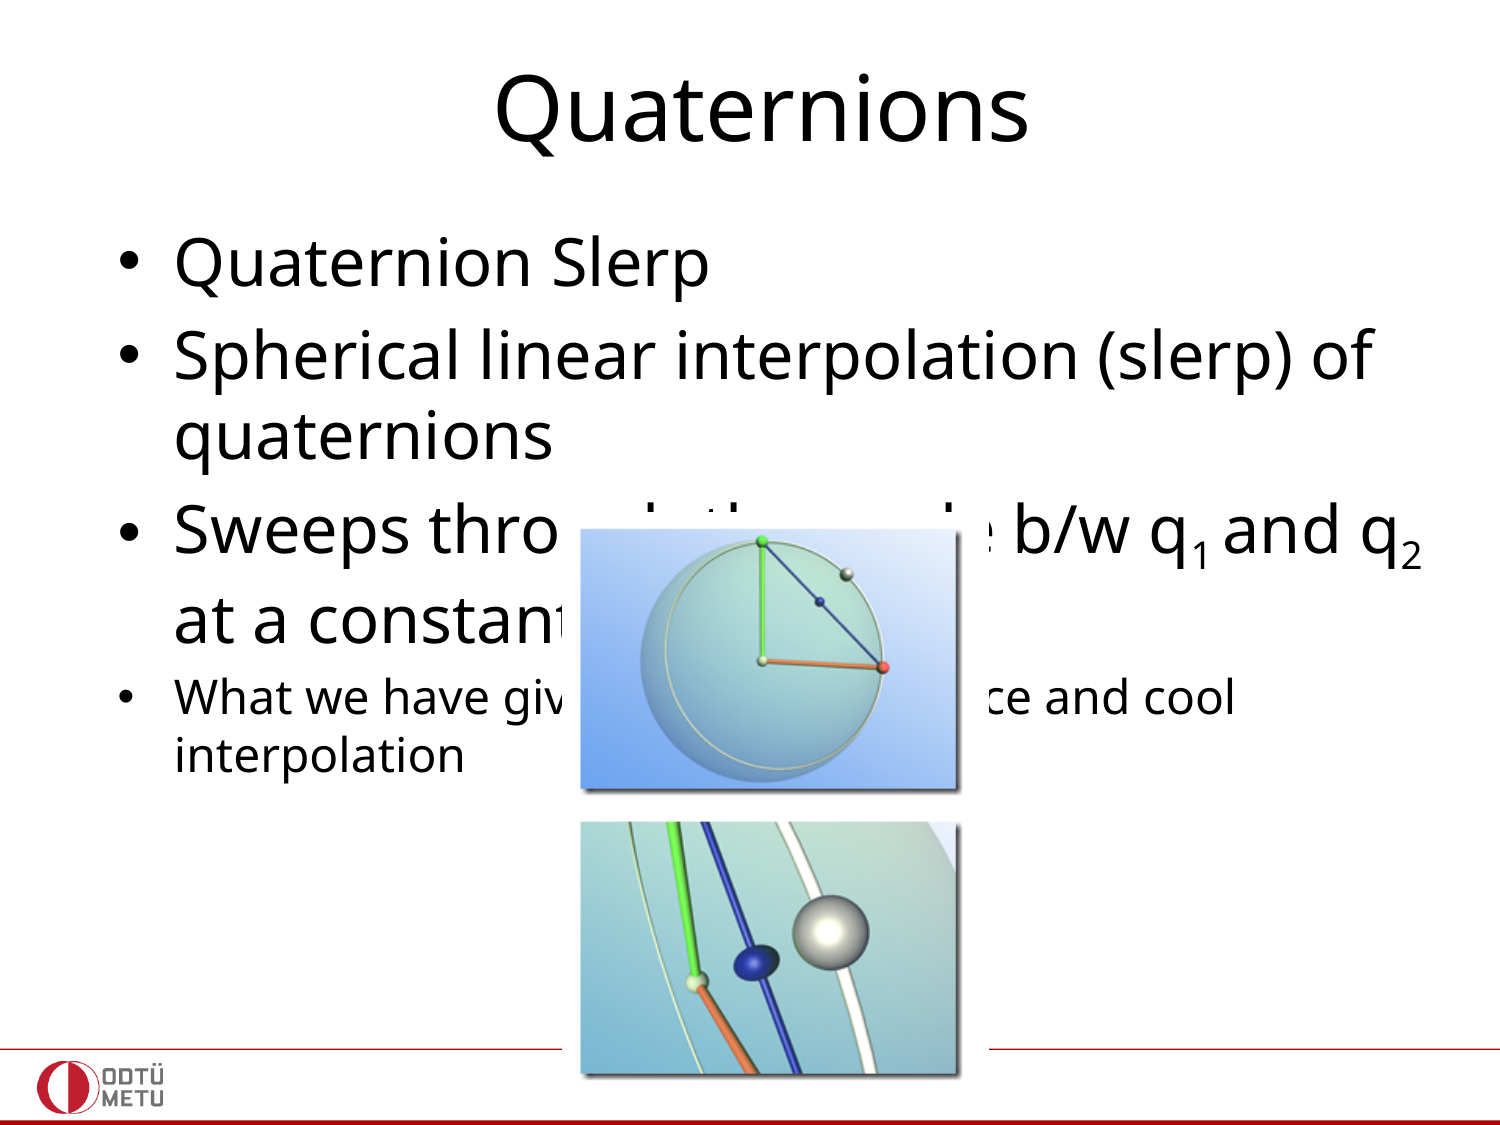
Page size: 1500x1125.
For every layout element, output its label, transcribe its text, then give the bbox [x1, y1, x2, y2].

picture [562, 512, 990, 1110]
list Quaternion Slerp Spherical linear interpolation (slerp) of quaternions Sweeps through the angle b/w q1 and q2 at a constant rate What we have gives us the white trace and cool interpolation [102, 211, 1488, 1050]
title Quaternions [122, 10, 1404, 199]
picture [37, 1061, 163, 1114]
